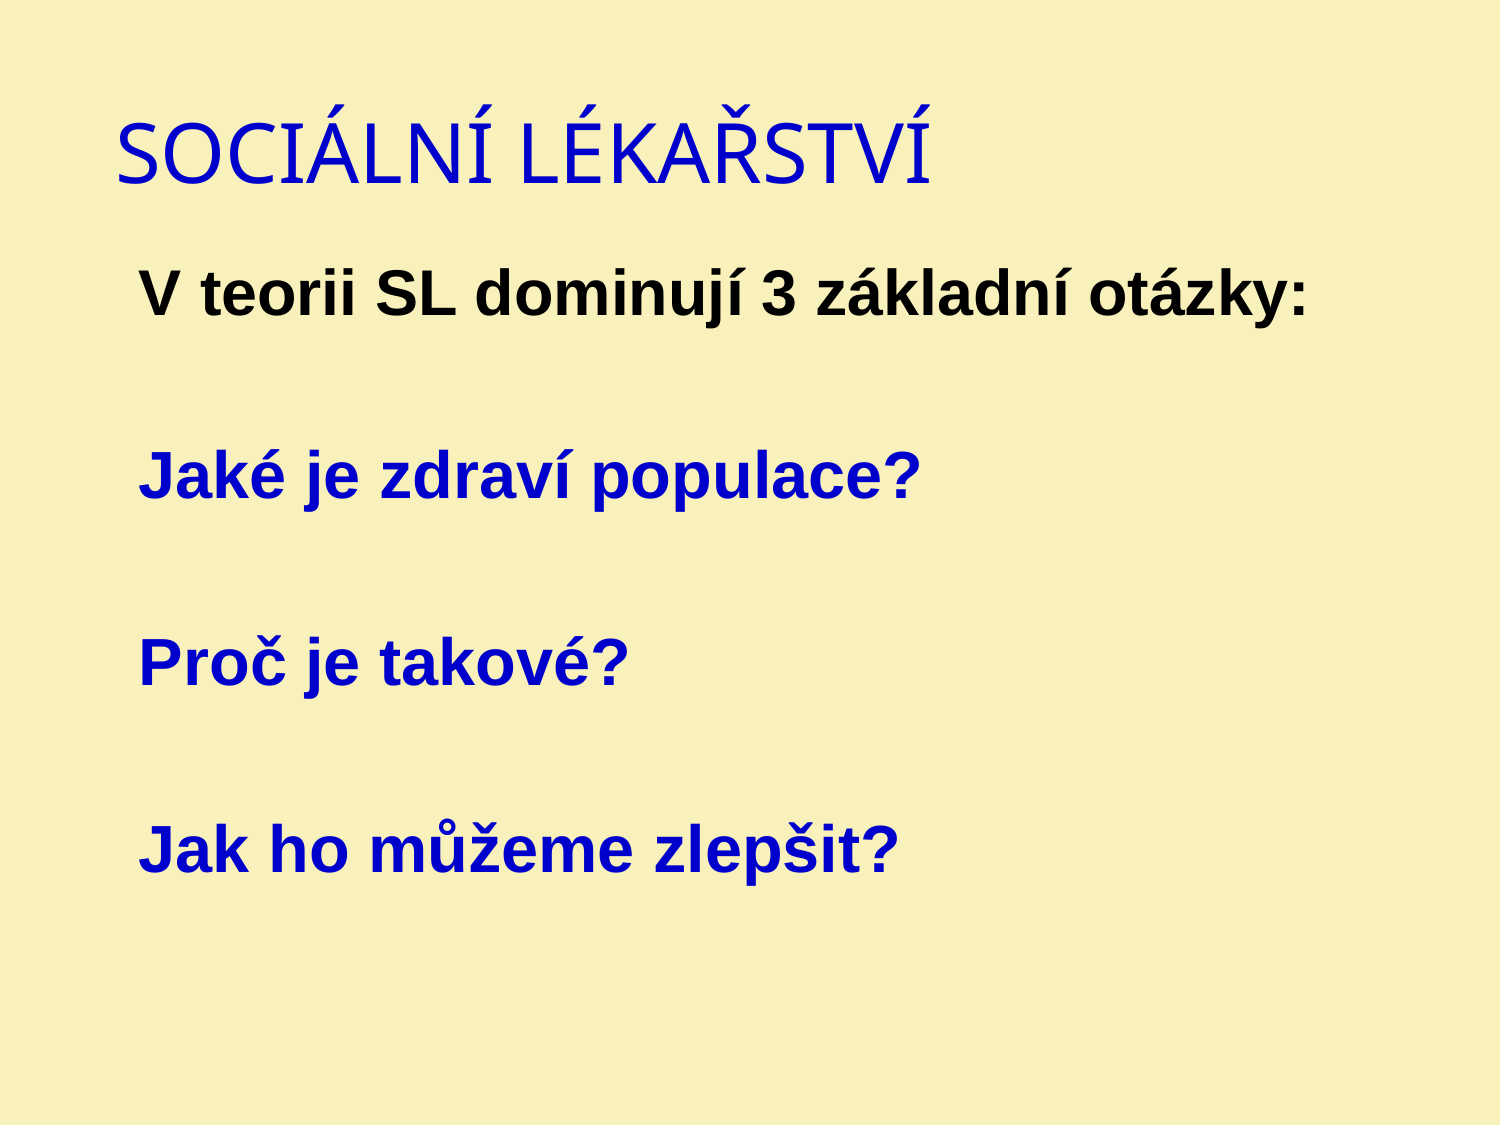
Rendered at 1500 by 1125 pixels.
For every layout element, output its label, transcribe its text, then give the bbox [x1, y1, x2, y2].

title Sociální lékařství [100, 101, 1363, 208]
list V teorii SL dominují 3 základní otázky: Jaké je zdraví populace? Proč je takové? Jak ho můžeme zlepšit? [123, 243, 1387, 978]
